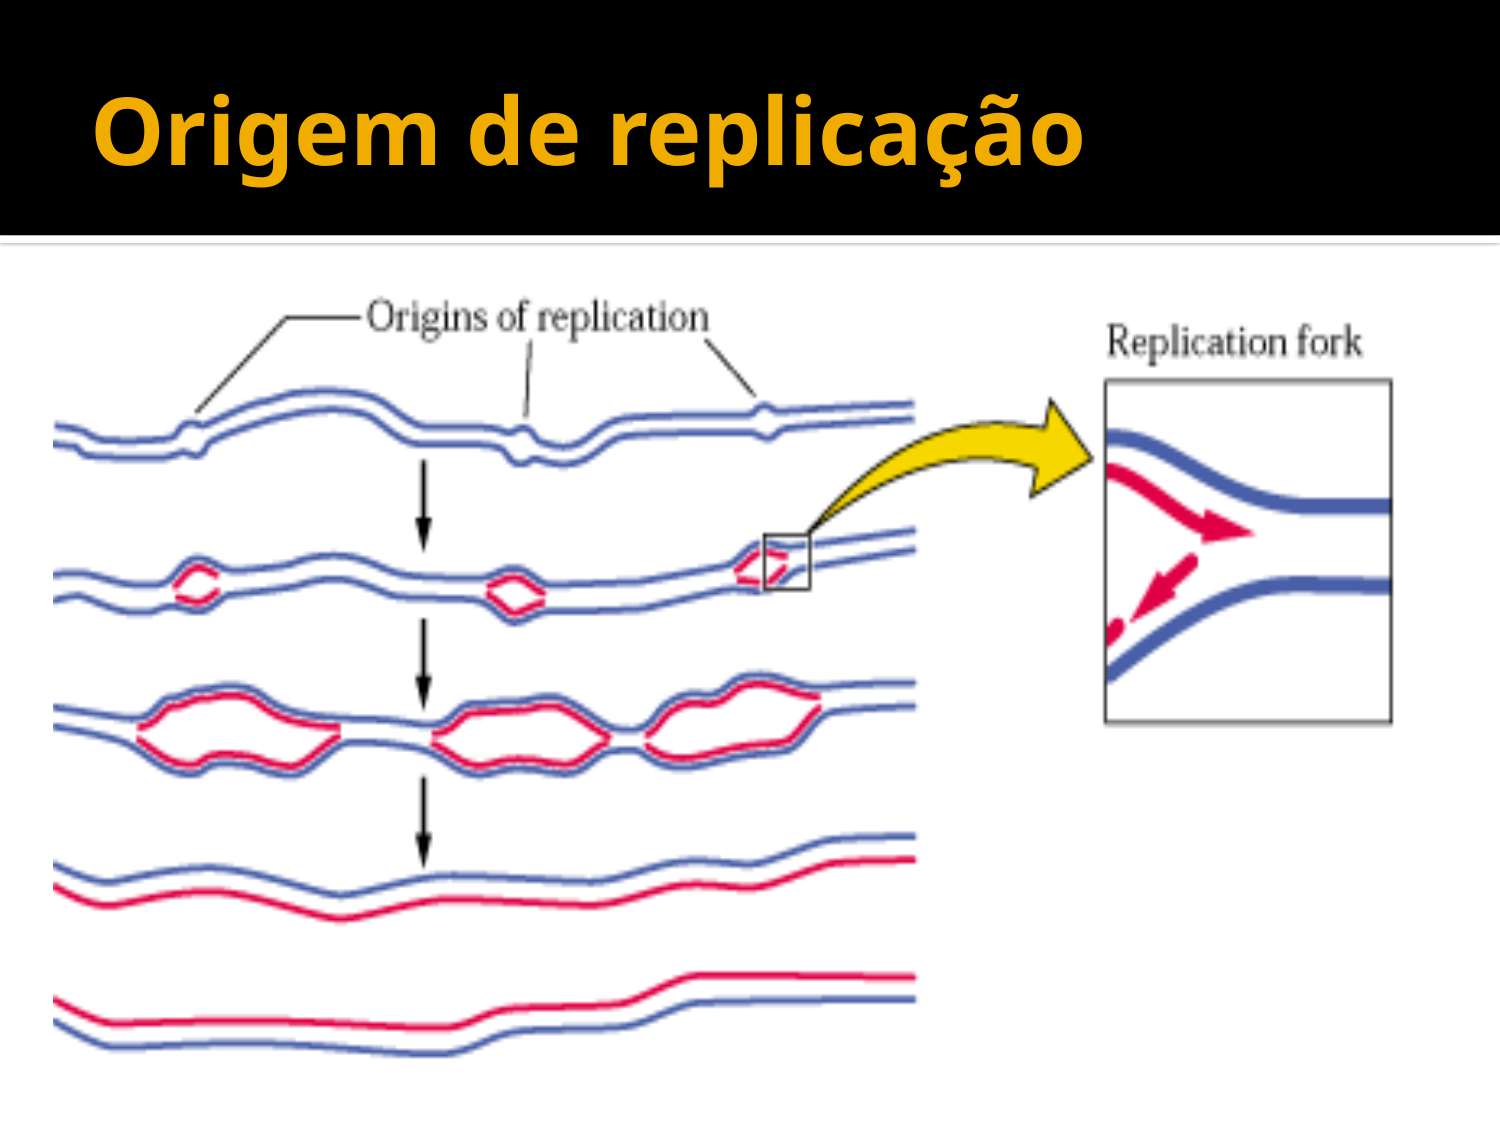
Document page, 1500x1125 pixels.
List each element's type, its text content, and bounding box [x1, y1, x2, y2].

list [53, 290, 1459, 1083]
title Origem de replicação [75, 25, 1425, 231]
